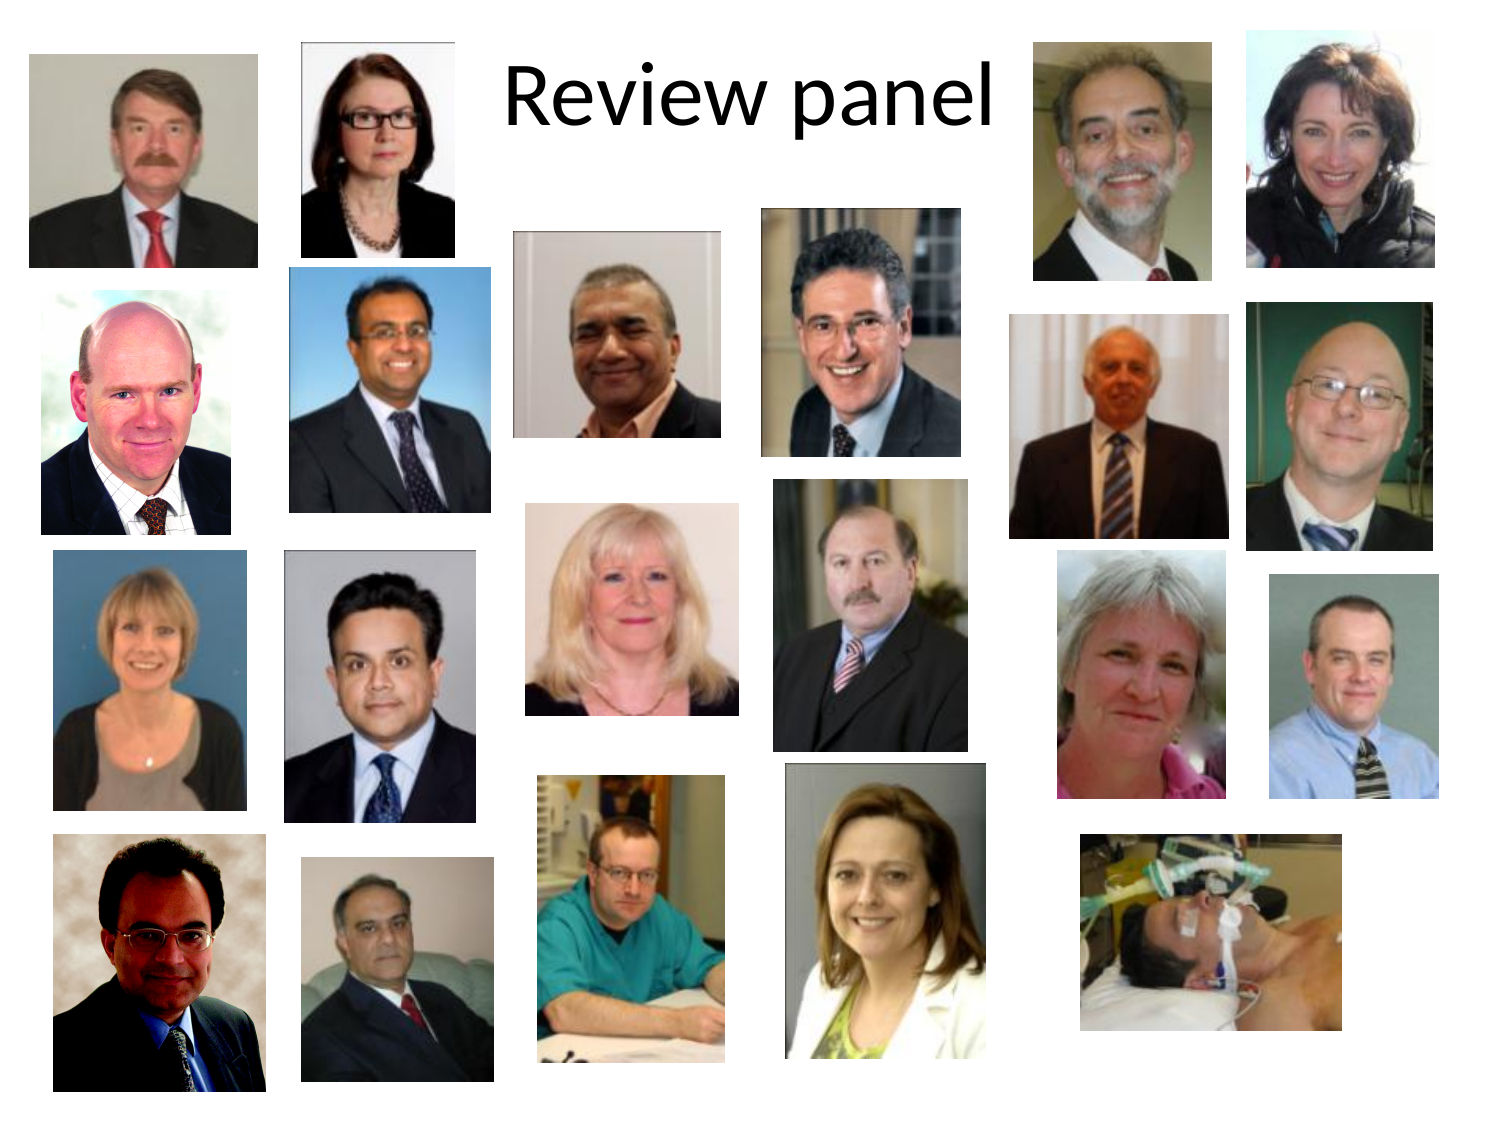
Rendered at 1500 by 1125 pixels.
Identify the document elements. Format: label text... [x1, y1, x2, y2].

picture [773, 479, 968, 752]
picture [1033, 42, 1212, 281]
picture [525, 503, 739, 717]
picture [52, 550, 247, 811]
picture [785, 763, 986, 1059]
picture [1269, 574, 1439, 799]
picture [300, 42, 455, 258]
picture [513, 231, 721, 438]
picture [284, 550, 477, 823]
picture [1009, 314, 1229, 540]
picture [41, 290, 232, 535]
picture [1245, 302, 1433, 551]
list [29, 54, 258, 268]
picture [288, 266, 491, 513]
picture [1080, 833, 1343, 1031]
picture [300, 857, 495, 1083]
picture [52, 833, 266, 1092]
picture [1245, 30, 1435, 268]
picture [1056, 550, 1226, 799]
title Review panel [75, 0, 1425, 183]
picture [537, 774, 725, 1063]
picture [761, 207, 961, 457]
